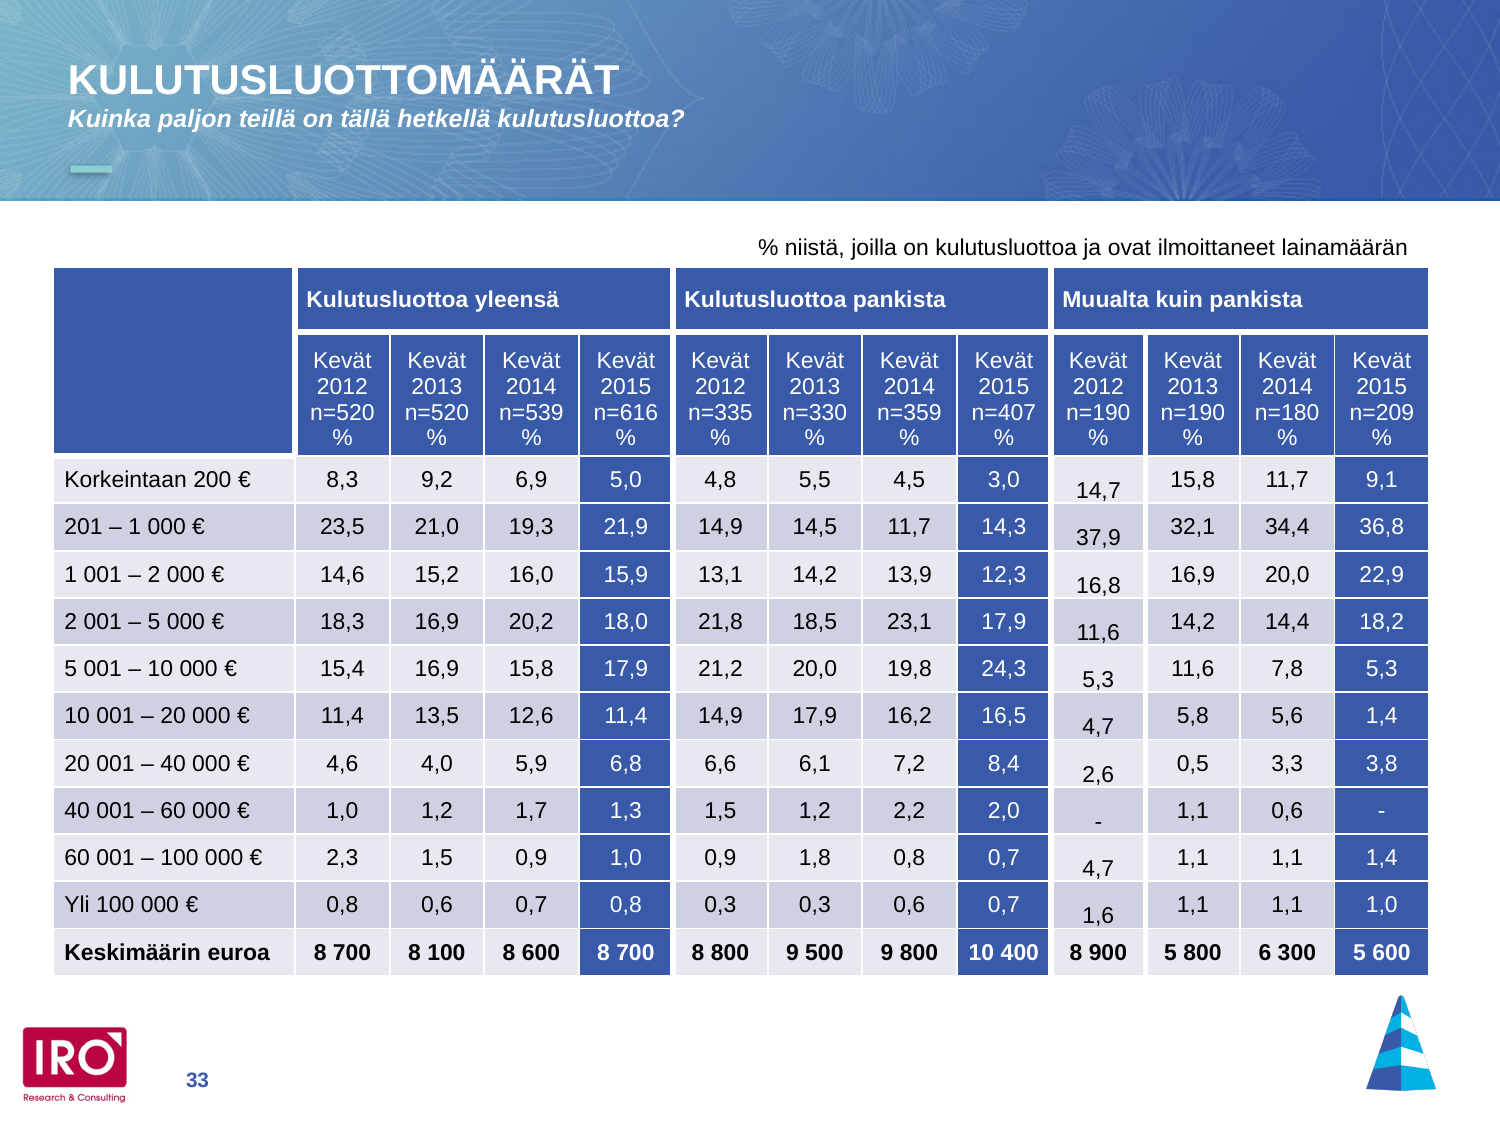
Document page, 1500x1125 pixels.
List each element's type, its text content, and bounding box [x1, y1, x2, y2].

table_cell 9,1 [1335, 457, 1428, 502]
table_cell Kevät 2013 n=520 % [391, 335, 483, 455]
table_cell 1,1 [1241, 882, 1334, 928]
table_cell 14,6 [296, 552, 389, 597]
table_cell 1,5 [676, 788, 767, 833]
table_cell 1,1 [1148, 788, 1239, 833]
table_cell 32,1 [1148, 504, 1239, 550]
table_cell 6,6 [676, 740, 767, 786]
table_cell 3,8 [1335, 740, 1428, 786]
table_cell 1,4 [1335, 693, 1428, 739]
table_cell 2,2 [863, 788, 956, 833]
table_header [54, 268, 292, 453]
table_cell 16,9 [391, 599, 483, 644]
table_cell 5,0 [580, 457, 670, 502]
table_cell 15,9 [580, 552, 670, 597]
table_cell 6,1 [769, 740, 861, 786]
table_cell 14,4 [1241, 599, 1334, 644]
table_cell 21,2 [676, 646, 767, 691]
table_cell 11,4 [296, 693, 389, 739]
table_cell 60 001 – 100 000 € [54, 835, 294, 880]
table_cell 16,9 [1148, 552, 1239, 597]
table_cell 0,8 [863, 835, 956, 880]
table_cell 5,9 [485, 740, 578, 786]
table_cell 16,0 [485, 552, 578, 597]
table_cell 8 900 [1054, 929, 1143, 975]
table_cell 0,5 [1148, 740, 1239, 786]
table_cell 14,9 [676, 504, 767, 550]
table_cell 8 800 [676, 929, 767, 975]
table_cell 0,7 [485, 882, 578, 928]
table_cell 6 300 [1241, 929, 1334, 975]
table_cell 21,9 [580, 504, 670, 550]
table_cell 21,8 [676, 599, 767, 644]
table_cell 1,8 [769, 835, 861, 880]
table_cell 1,0 [580, 835, 670, 880]
table_cell Kevät 2012 n=335 % [676, 335, 767, 455]
table_cell 18,2 [1335, 599, 1428, 644]
table_cell 1,5 [391, 835, 483, 880]
table_cell 2,6 [1054, 740, 1143, 786]
table_cell 0,3 [676, 882, 767, 928]
table_cell 36,8 [1335, 504, 1428, 550]
table_cell 5,8 [1148, 693, 1239, 739]
table_cell 1,0 [1335, 882, 1428, 928]
table_cell 5 600 [1335, 929, 1428, 975]
table_cell 13,1 [676, 552, 767, 597]
table_cell 19,8 [863, 646, 956, 691]
table_cell 1,2 [391, 788, 483, 833]
table_cell 0,9 [676, 835, 767, 880]
table_cell 0,8 [296, 882, 389, 928]
table_cell 11,6 [1148, 646, 1239, 691]
table_cell Kevät 2015 n=616 % [580, 335, 670, 455]
table_cell 40 001 – 60 000 € [54, 788, 294, 833]
table_cell 13,5 [391, 693, 483, 739]
picture [17, 1023, 133, 1106]
table_cell 10 001 – 20 000 € [54, 693, 294, 739]
table_cell 11,4 [580, 693, 670, 739]
table_cell 34,4 [1241, 504, 1334, 550]
table_cell 19,3 [485, 504, 578, 550]
table_cell 20,2 [485, 599, 578, 644]
table_cell 20 001 – 40 000 € [54, 740, 294, 786]
table_cell 4,0 [391, 740, 483, 786]
table_cell 14,9 [676, 693, 767, 739]
table_cell 11,7 [863, 504, 956, 550]
table_cell 10 400 [958, 929, 1048, 975]
table_cell 1,3 [580, 788, 670, 833]
table_cell 3,3 [1241, 740, 1334, 786]
table_cell 0,7 [958, 835, 1048, 880]
table_cell Kevät 2014 n=359 % [863, 335, 956, 455]
table_cell 23,1 [863, 599, 956, 644]
table_cell 15,8 [1148, 457, 1239, 502]
table_cell 17,9 [769, 693, 861, 739]
table_cell 3,0 [958, 457, 1048, 502]
table_cell 0,6 [1241, 788, 1334, 833]
table_cell 20,0 [1241, 552, 1334, 597]
table_cell 14,3 [958, 504, 1048, 550]
table_header Kulutusluottoa yleensä [298, 268, 670, 329]
table_cell 5,3 [1054, 646, 1143, 691]
table_cell 0,3 [769, 882, 861, 928]
table_cell 4,6 [296, 740, 389, 786]
table_cell 18,3 [296, 599, 389, 644]
table_cell 2,0 [958, 788, 1048, 833]
table_cell Kevät 2014 n=539 % [485, 335, 578, 455]
table_cell 37,9 [1054, 504, 1143, 550]
table_header Kulutusluottoa pankista [676, 268, 1048, 329]
table_cell 16,8 [1054, 552, 1143, 597]
text_box KULUTUSLUOTTOMÄÄRÄT Kuinka paljon teillä on tällä hetkellä kulutusluottoa? [53, 18, 1500, 167]
table_cell 17,9 [580, 646, 670, 691]
table_cell 1,1 [1241, 835, 1334, 880]
table_cell 0,8 [580, 882, 670, 928]
table_cell 201 – 1 000 € [54, 504, 294, 550]
table_cell 6,8 [580, 740, 670, 786]
table_cell 1,7 [485, 788, 578, 833]
table_cell 13,9 [863, 552, 956, 597]
table_cell Kevät 2012 n=520 % [298, 335, 389, 455]
table_cell 7,8 [1241, 646, 1334, 691]
table_cell 7,2 [863, 740, 956, 786]
table_cell 22,9 [1335, 552, 1428, 597]
table_cell 0,9 [485, 835, 578, 880]
table_cell 12,3 [958, 552, 1048, 597]
table_cell 9 800 [863, 929, 956, 975]
table_cell 2 001 – 5 000 € [54, 599, 294, 644]
table_cell 1,2 [769, 788, 861, 833]
table_cell 8 700 [296, 929, 389, 975]
table_cell 4,7 [1054, 693, 1143, 739]
table_cell 6,9 [485, 457, 578, 502]
table_cell 8 700 [580, 929, 670, 975]
table_cell 14,7 [1054, 457, 1143, 502]
table_cell 5,6 [1241, 693, 1334, 739]
table_cell 15,8 [485, 646, 578, 691]
table_cell 5,5 [769, 457, 861, 502]
table_cell 14,2 [1148, 599, 1239, 644]
table_cell 5 800 [1148, 929, 1239, 975]
table_cell - [1054, 788, 1143, 833]
table_cell Kevät 2012 n=190 % [1054, 335, 1143, 455]
picture [0, 0, 1500, 201]
table_cell 12,6 [485, 693, 578, 739]
table_cell 4,7 [1054, 835, 1143, 880]
table_cell 8,4 [958, 740, 1048, 786]
table_cell 1,4 [1335, 835, 1428, 880]
table_cell 1,6 [1054, 882, 1143, 928]
table_cell 15,4 [296, 646, 389, 691]
table_cell Kevät 2014 n=180 % [1241, 335, 1334, 455]
picture [1402, 995, 1436, 1085]
table_cell Korkeintaan 200 € [54, 459, 294, 502]
table_cell Yli 100 000 € [54, 882, 294, 928]
table_cell 15,2 [391, 552, 483, 597]
table_cell Kevät 2013 n=330 % [769, 335, 861, 455]
table_cell 4,8 [676, 457, 767, 502]
text_box % niistä, joilla on kulutusluottoa ja ovat ilmoittaneet lainamäärän [634, 222, 1424, 266]
table_cell 8,3 [296, 457, 389, 502]
table_cell 16,2 [863, 693, 956, 739]
table_cell 9 500 [769, 929, 861, 975]
table_cell 4,5 [863, 457, 956, 502]
table_cell - [1335, 788, 1428, 833]
table_cell 8 600 [485, 929, 578, 975]
table_header Muualta kuin pankista [1054, 268, 1428, 329]
table_cell 8 100 [391, 929, 483, 975]
table_cell Keskimäärin euroa [54, 929, 294, 975]
table_cell 11,7 [1241, 457, 1334, 502]
table_cell 14,2 [769, 552, 861, 597]
table_cell 14,5 [769, 504, 861, 550]
table_cell 0,6 [863, 882, 956, 928]
picture [1366, 995, 1400, 1091]
table_cell 17,9 [958, 599, 1048, 644]
table_cell 16,9 [391, 646, 483, 691]
table_cell 2,3 [296, 835, 389, 880]
table_cell 0,6 [391, 882, 483, 928]
table_cell Kevät 2015 n=209 % [1335, 335, 1428, 455]
table_cell 9,2 [391, 457, 483, 502]
table_cell 1,1 [1148, 835, 1239, 880]
table_cell 1 001 – 2 000 € [54, 552, 294, 597]
table_cell 23,5 [296, 504, 389, 550]
table_cell Kevät 2013 n=190 % [1148, 335, 1239, 455]
table_cell Kevät 2015 n=407 % [958, 335, 1048, 455]
table_cell 24,3 [958, 646, 1048, 691]
table_cell 0,7 [958, 882, 1048, 928]
table_cell 5,3 [1335, 646, 1428, 691]
table_cell 18,5 [769, 599, 861, 644]
table_cell 11,6 [1054, 599, 1143, 644]
table_cell 20,0 [769, 646, 861, 691]
table_cell 5 001 – 10 000 € [54, 646, 294, 691]
table_cell 18,0 [580, 599, 670, 644]
table_cell 21,0 [391, 504, 483, 550]
table_cell 1,0 [296, 788, 389, 833]
table_cell 16,5 [958, 693, 1048, 739]
table_cell 1,1 [1148, 882, 1239, 928]
